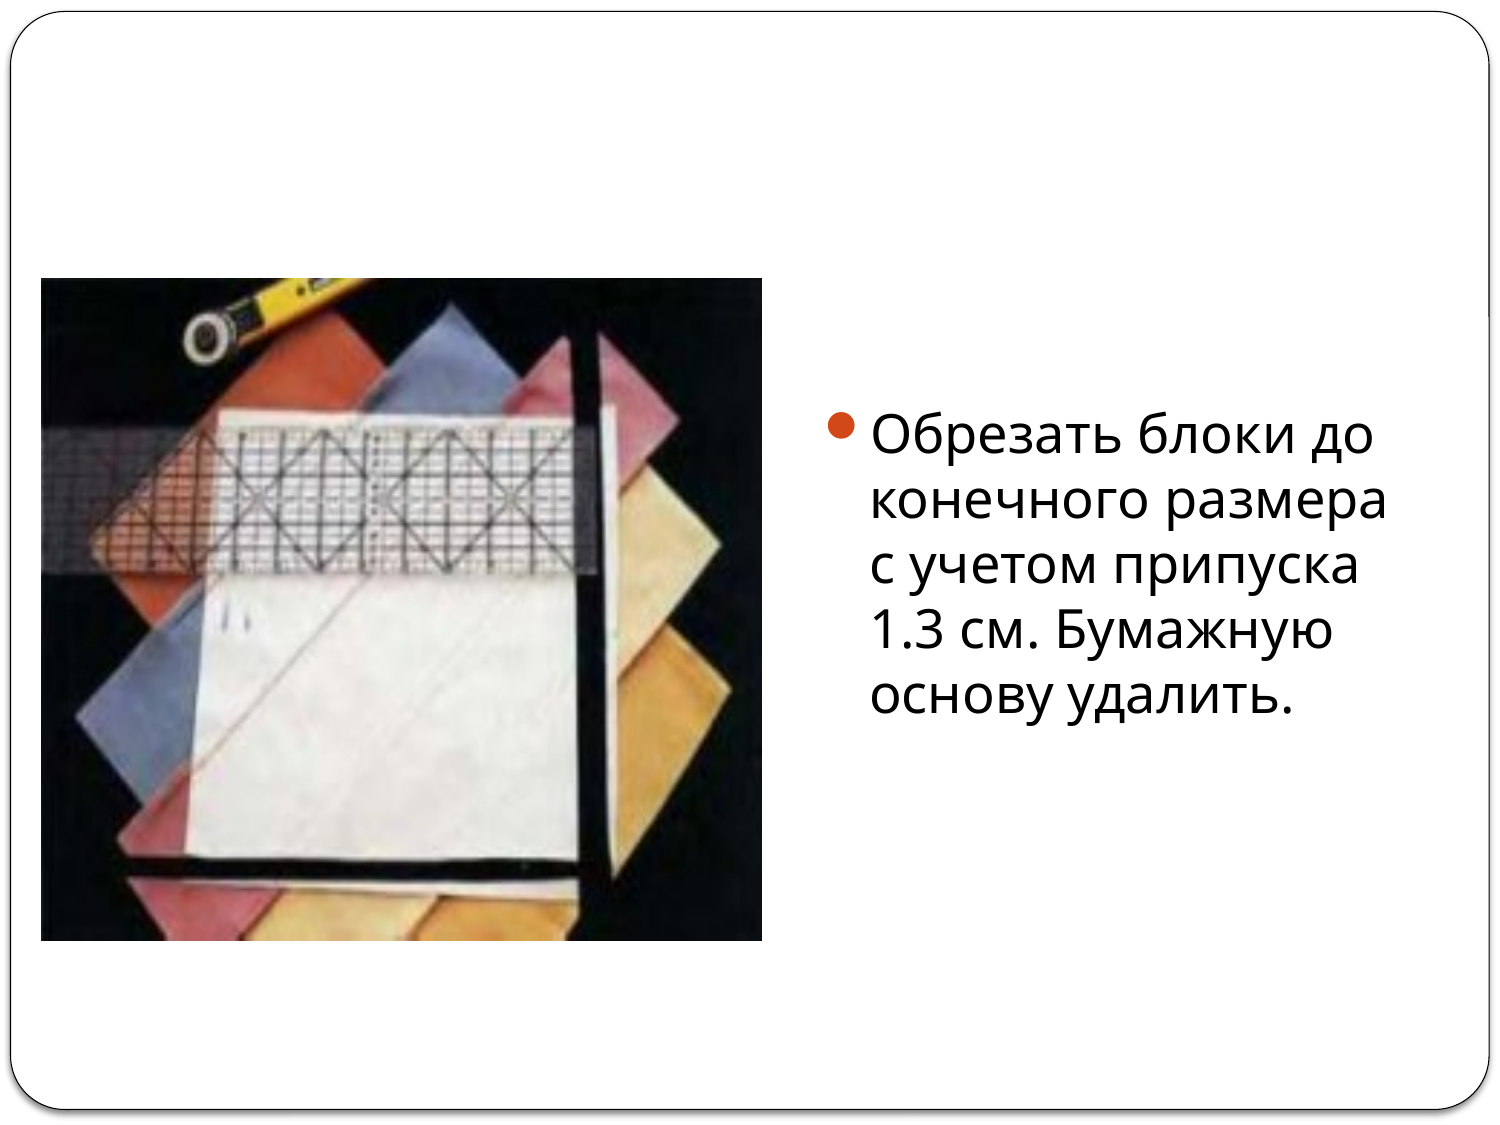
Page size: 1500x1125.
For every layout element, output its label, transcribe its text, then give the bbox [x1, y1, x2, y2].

picture [41, 278, 763, 941]
list Обрезать блоки до конечного размера с учетом припуска 1.3 см. Бумажную основу удалить. [809, 237, 1425, 988]
